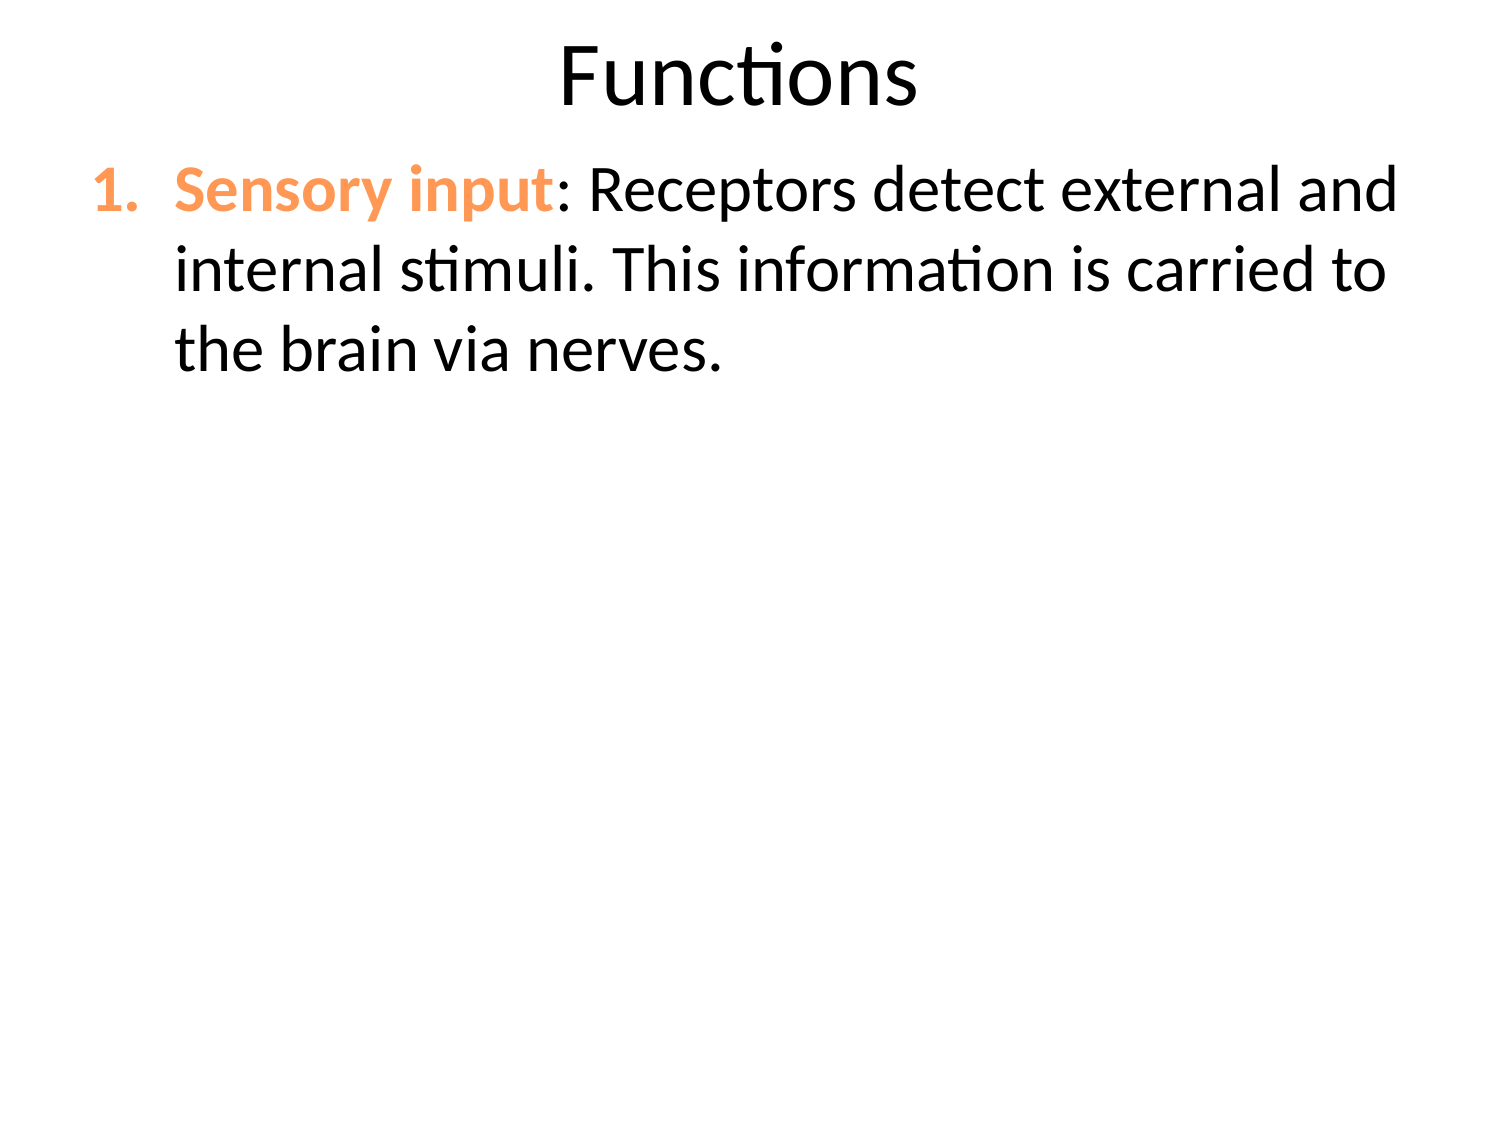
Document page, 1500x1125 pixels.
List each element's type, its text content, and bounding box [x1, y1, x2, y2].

list Sensory input: Receptors detect external and internal stimuli. This information is carried to the brain via nerves. [75, 137, 1425, 1125]
title Functions [75, 0, 1425, 137]
